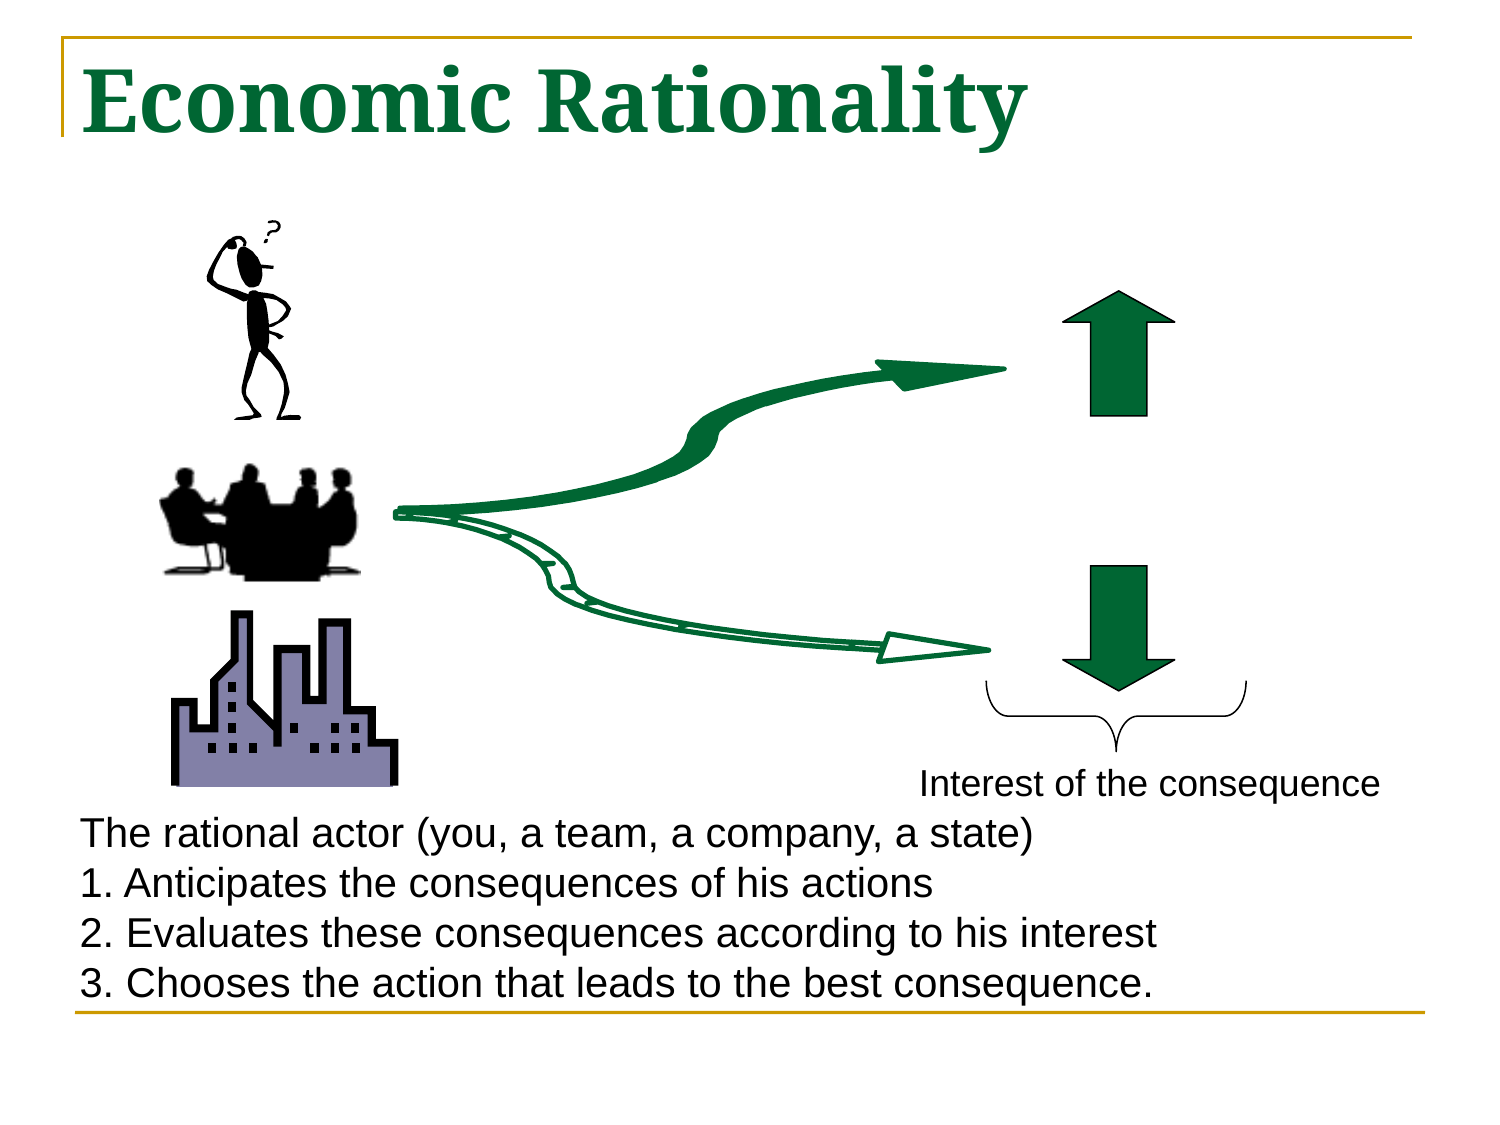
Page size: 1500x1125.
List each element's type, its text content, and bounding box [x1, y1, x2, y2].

text_box [876, 361, 1005, 390]
text_box [1062, 290, 1176, 416]
title Economic Rationality [66, 37, 1448, 226]
picture [159, 420, 401, 789]
text_box The rational actor (you, a team, a company, a state) 1. Anticipates the consequences of his actions 2. Evaluates these consequences according to his interest 3. Chooses the action that leads to the best consequence. [64, 798, 1400, 1014]
text_box [1062, 565, 1176, 680]
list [206, 219, 302, 419]
text_box Interest of the consequence [904, 751, 1396, 812]
text_box [399, 372, 893, 510]
text_box [986, 680, 1247, 752]
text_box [395, 511, 989, 662]
